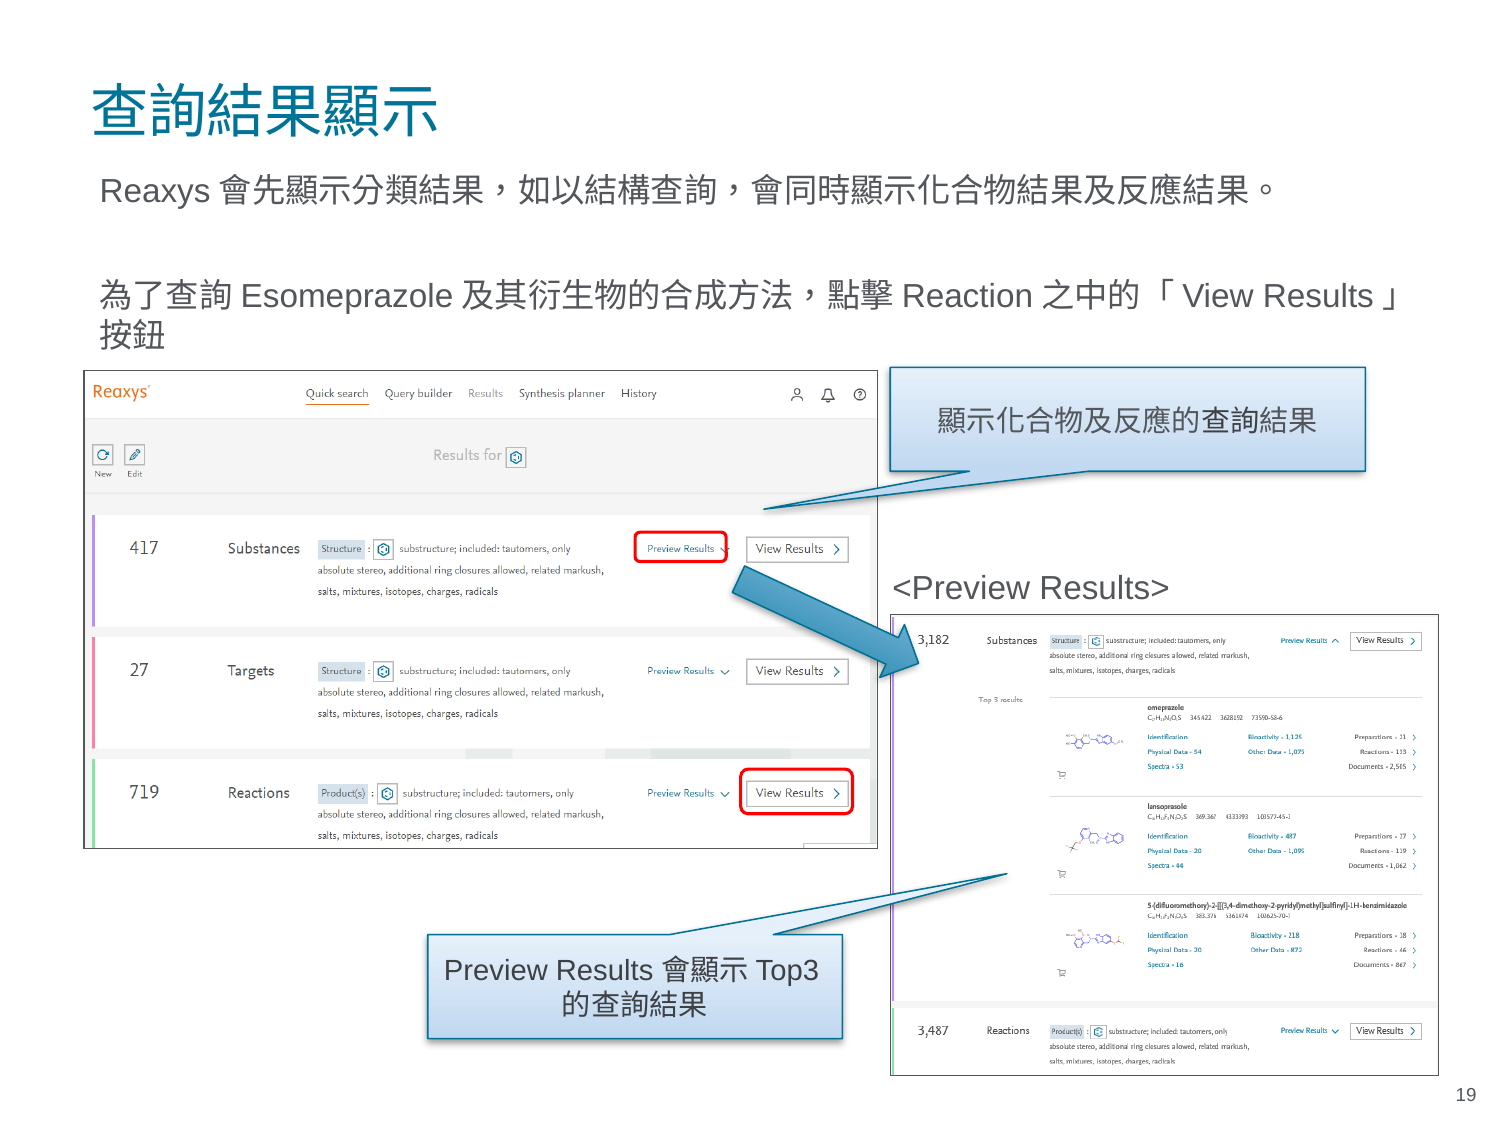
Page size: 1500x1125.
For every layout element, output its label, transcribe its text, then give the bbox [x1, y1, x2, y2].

text_box 顯示化合物及反應的查詢結果 [882, 366, 1367, 497]
text_box 查詢結果顯示 [74, 74, 1427, 143]
picture [825, 490, 877, 500]
picture [84, 370, 877, 848]
picture [889, 630, 916, 672]
text_box Reaxys會先顯示分類結果，如以結構查詢，會同時顯示化合物結果及反應結果。 為了查詢Esomeprazole及其衍生物的合成方法，點擊Reaction之中的「View Results」按鈕 [84, 162, 1451, 362]
picture [889, 885, 955, 903]
text_box <Preview Results> [882, 558, 1295, 614]
picture [735, 569, 877, 658]
picture [889, 613, 1440, 1077]
text_box Preview Results會顯示Top3的查詢結果 [426, 895, 884, 1040]
text_box 19 [1426, 1075, 1492, 1118]
